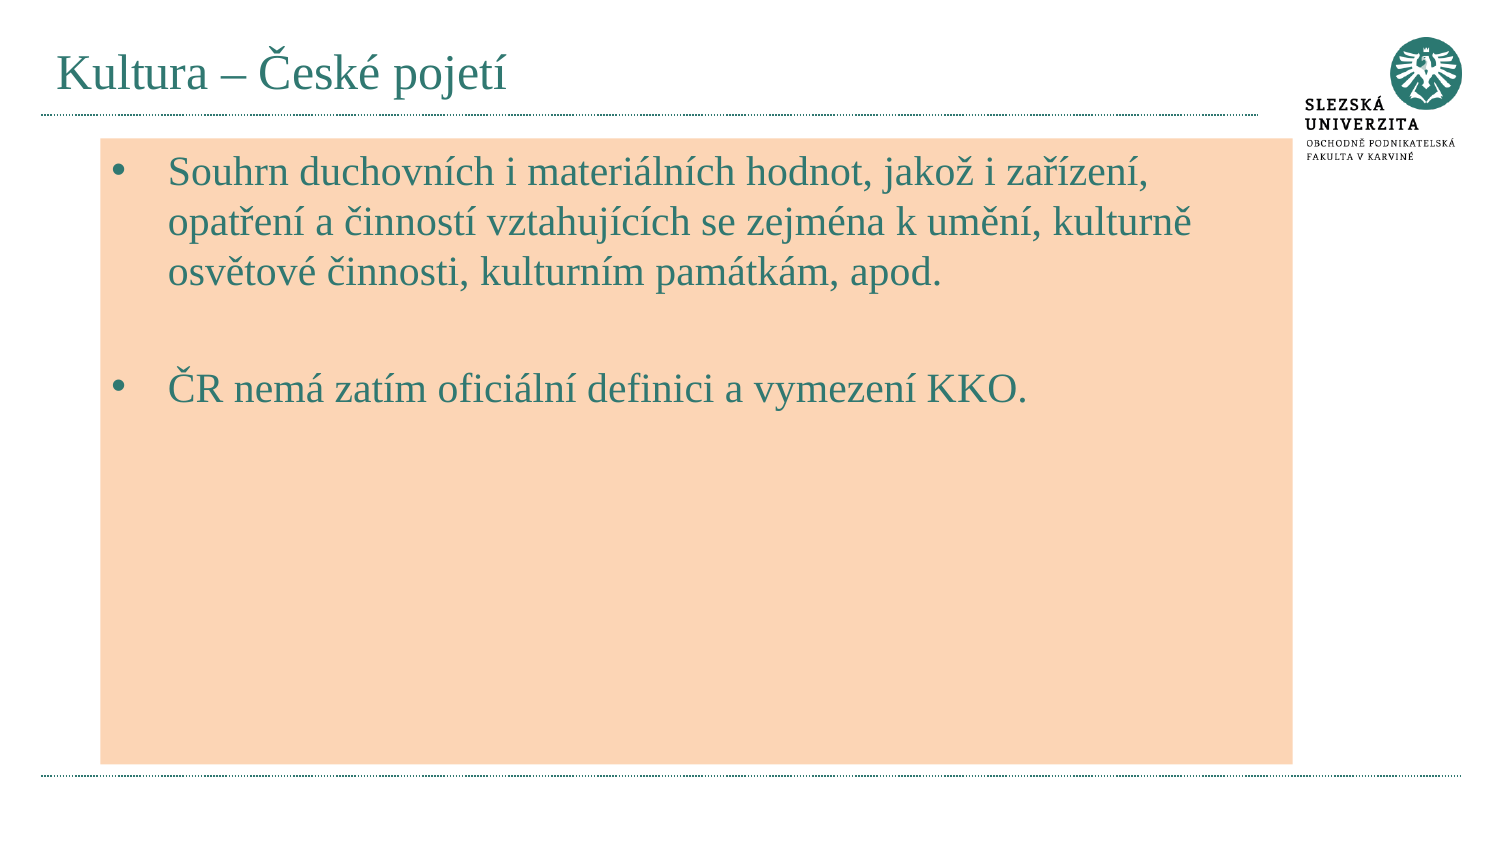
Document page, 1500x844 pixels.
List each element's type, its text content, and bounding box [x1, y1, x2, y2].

title Kultura – České pojetí [41, 32, 1247, 116]
picture [1305, 37, 1462, 160]
text_box Souhrn duchovních i materiálních hodnot, jakož i zařízení, opatření a činností vztahujících se zejména k umění, kulturně osvětové činnosti, kulturním památkám, apod. ČR nemá zatím oficiální definici a vymezení KKO. [100, 138, 1293, 765]
